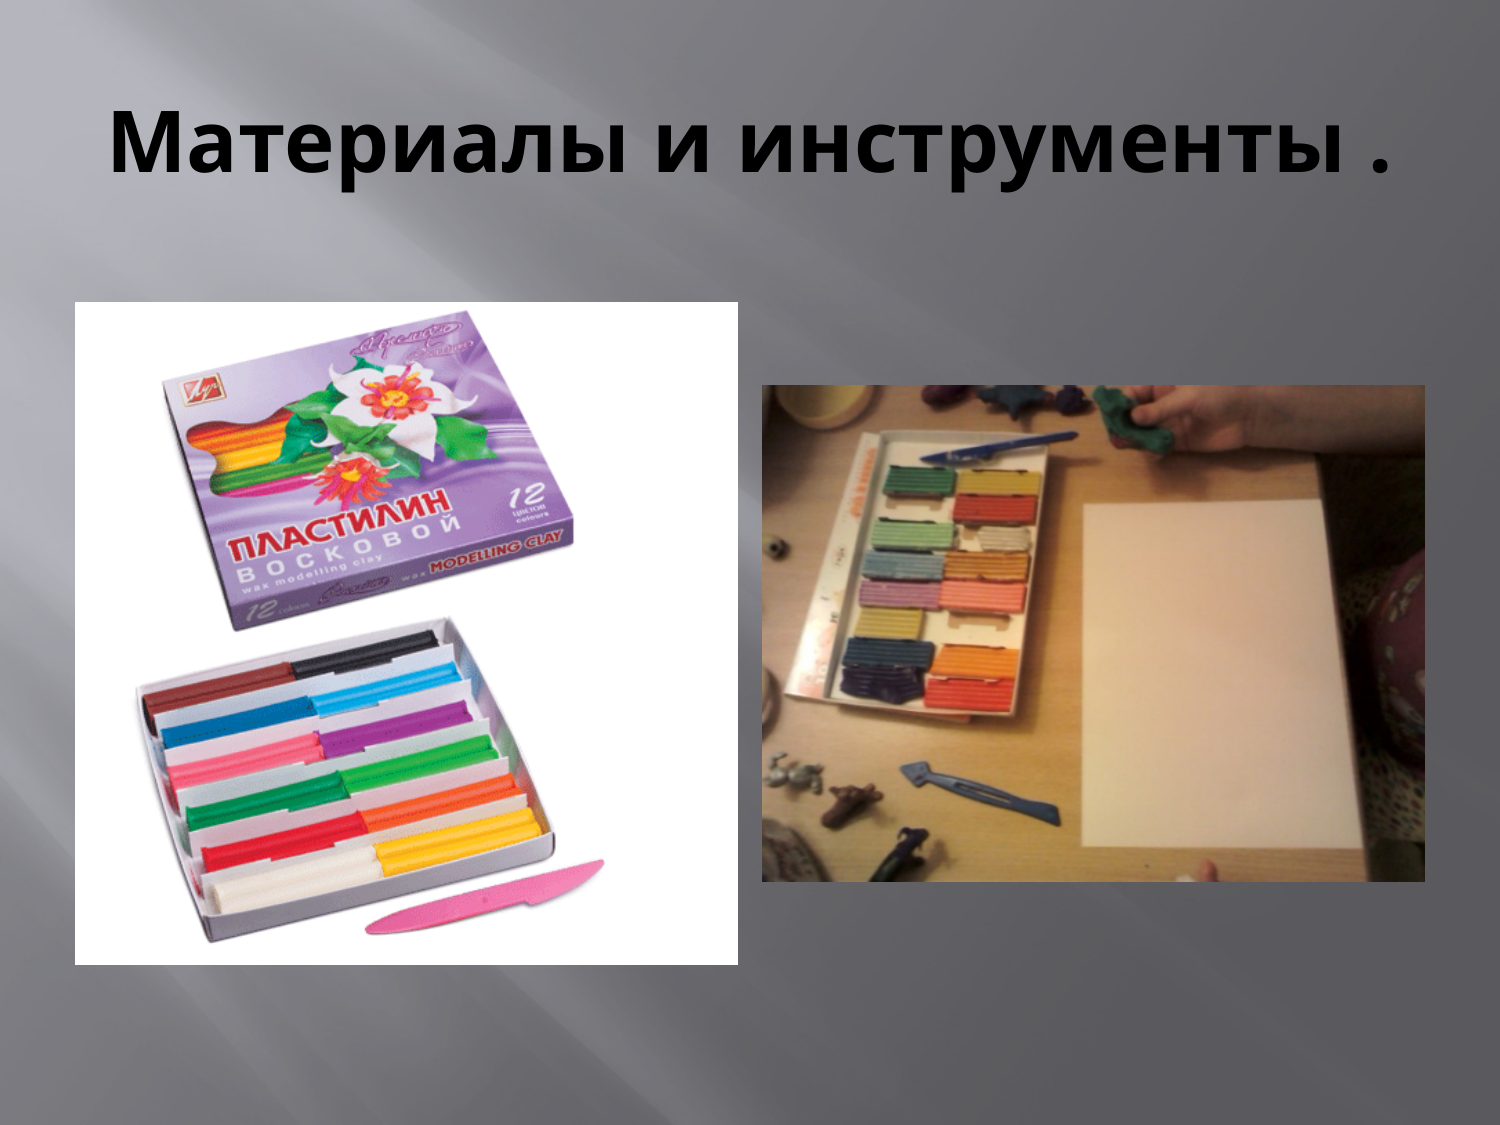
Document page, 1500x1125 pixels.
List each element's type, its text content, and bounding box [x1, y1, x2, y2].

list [762, 385, 1426, 883]
title Материалы и инструменты . [75, 45, 1425, 233]
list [74, 302, 738, 966]
